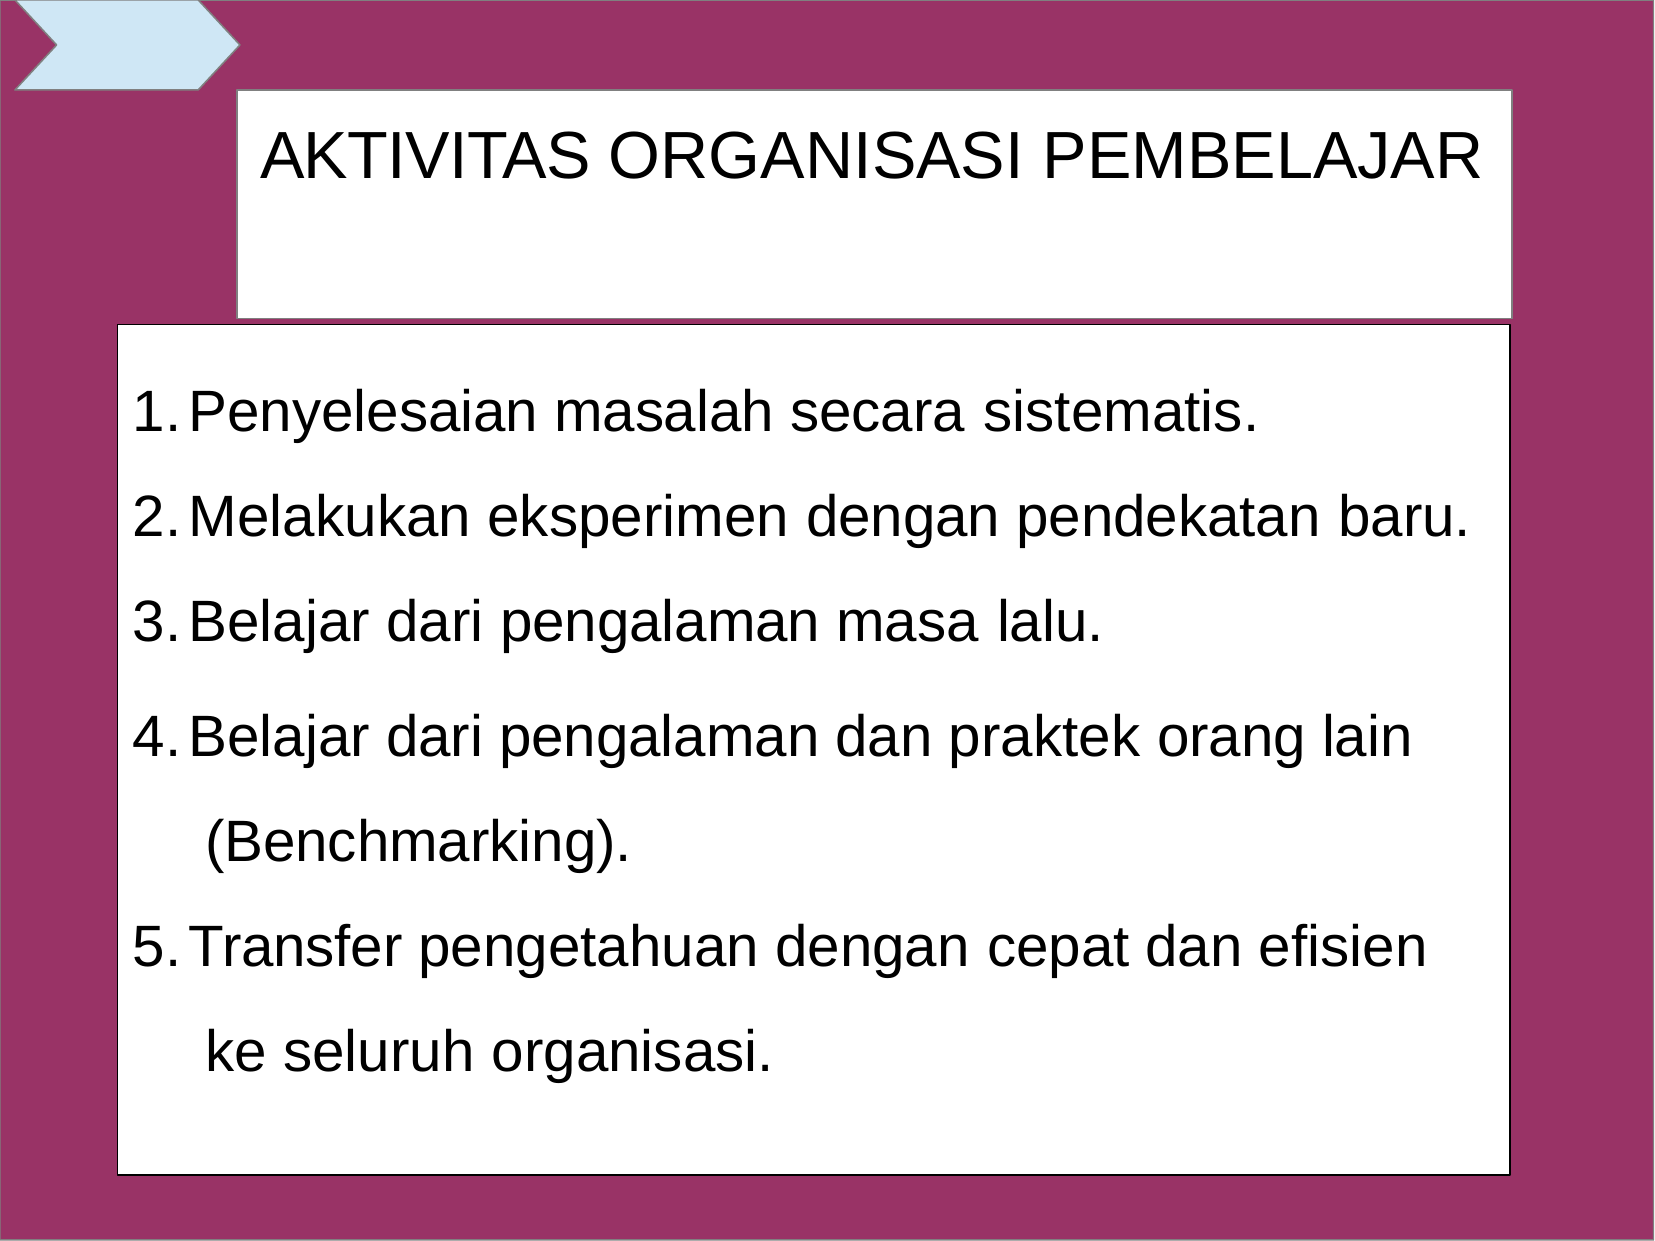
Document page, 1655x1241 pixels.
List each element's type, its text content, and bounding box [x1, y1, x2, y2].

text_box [116, 323, 1512, 1177]
title AKTIVITAS ORGANISASI PEMBELAJAR [237, 90, 1513, 319]
